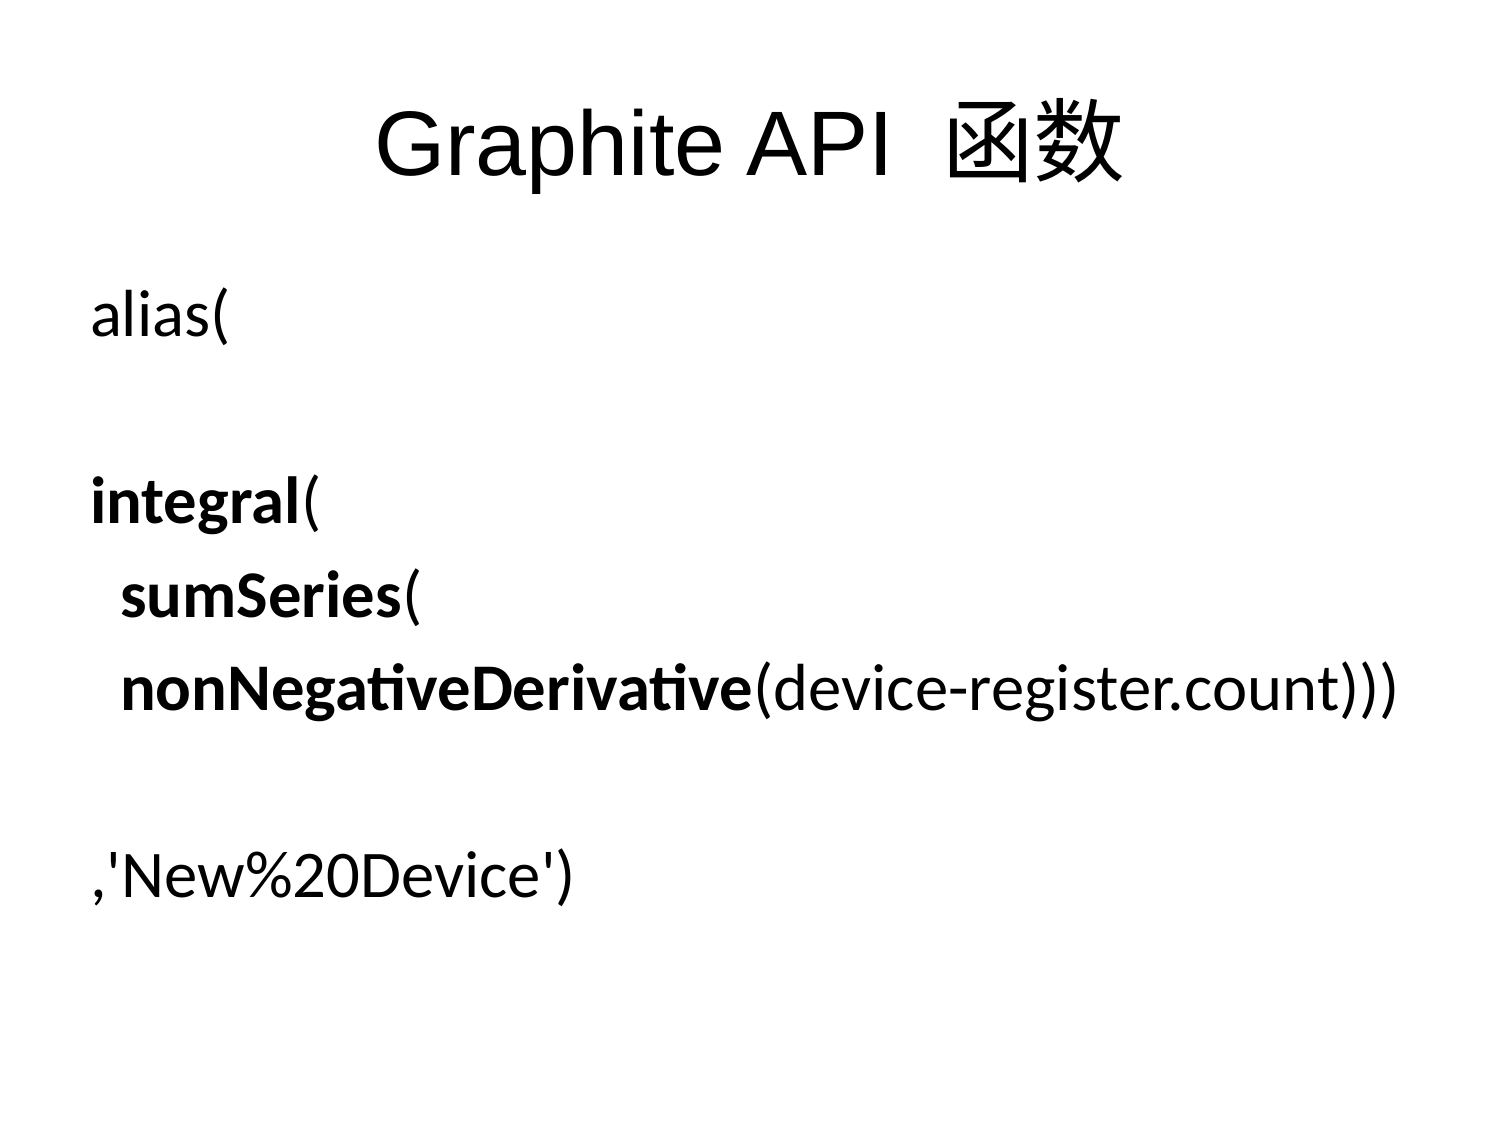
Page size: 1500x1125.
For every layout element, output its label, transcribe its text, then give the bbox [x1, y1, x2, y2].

list alias( integral( sumSeries( nonNegativeDerivative(device-register.count))) ,'New%20Device') [75, 262, 1485, 1005]
title Graphite API 函数 [75, 45, 1425, 233]
